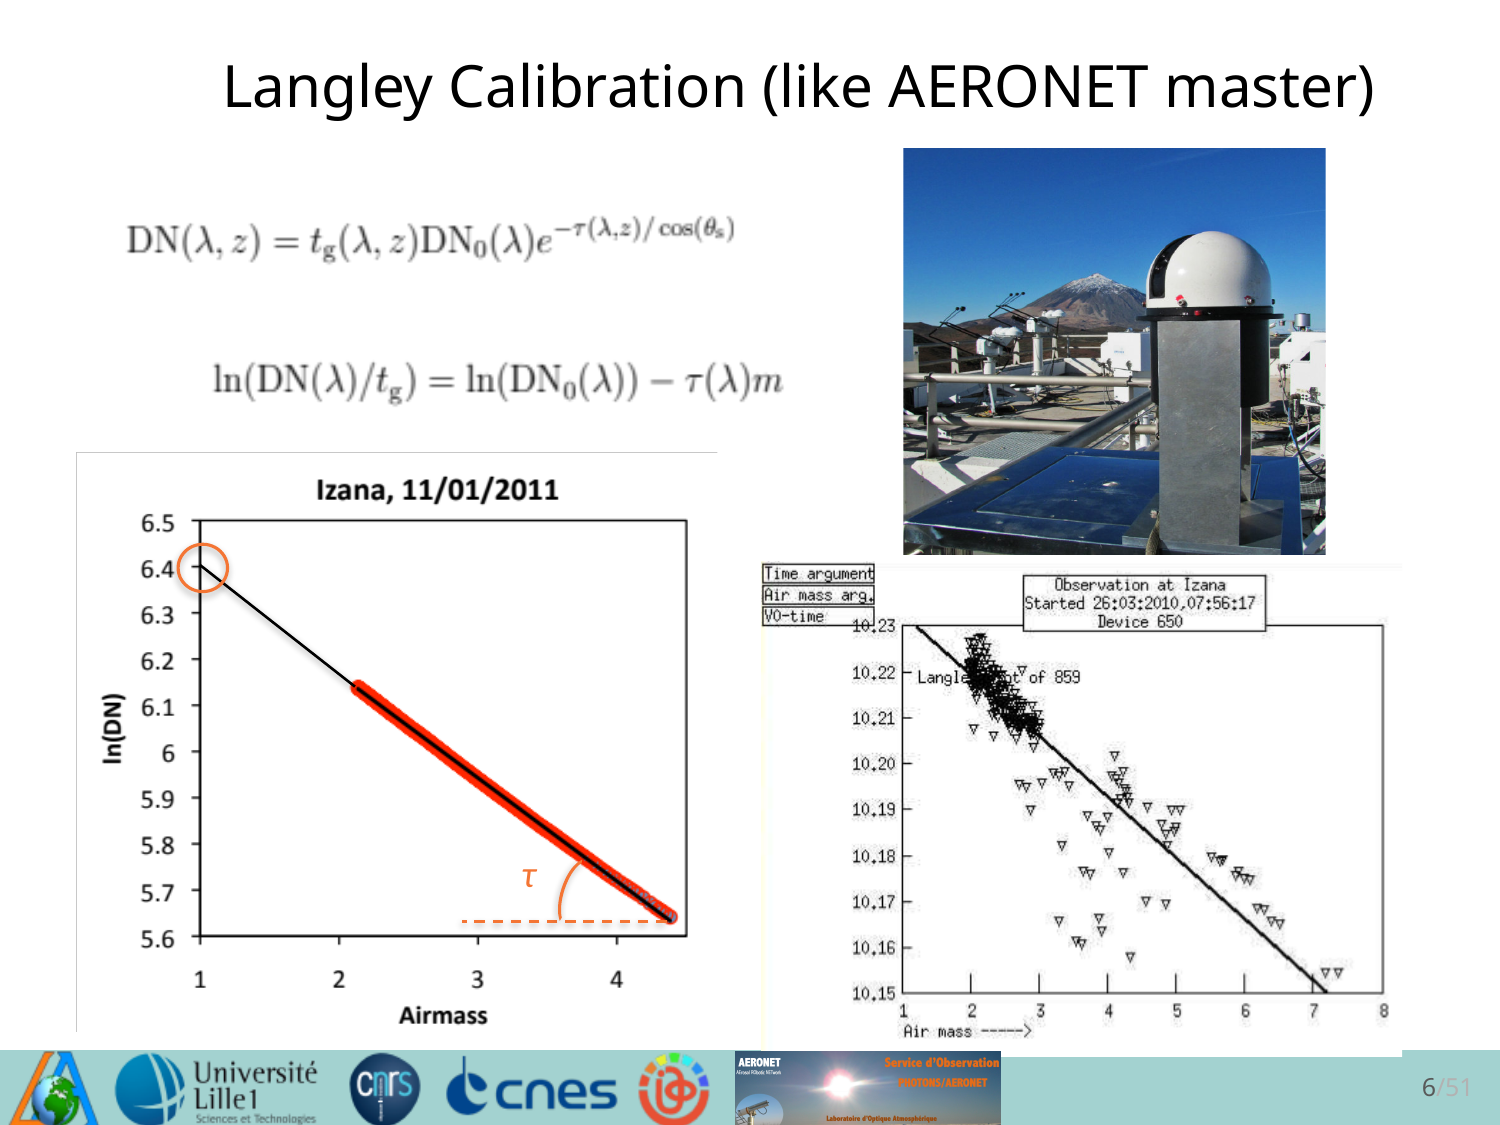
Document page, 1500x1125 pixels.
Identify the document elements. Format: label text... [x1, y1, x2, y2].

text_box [199, 564, 356, 687]
slide_number 6 [1389, 1058, 1489, 1119]
picture [117, 200, 737, 270]
picture [206, 350, 787, 412]
picture [74, 451, 718, 1032]
picture [735, 561, 1403, 1125]
title Langley Calibration (like AERONET master) [123, 28, 1474, 140]
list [903, 148, 1326, 555]
